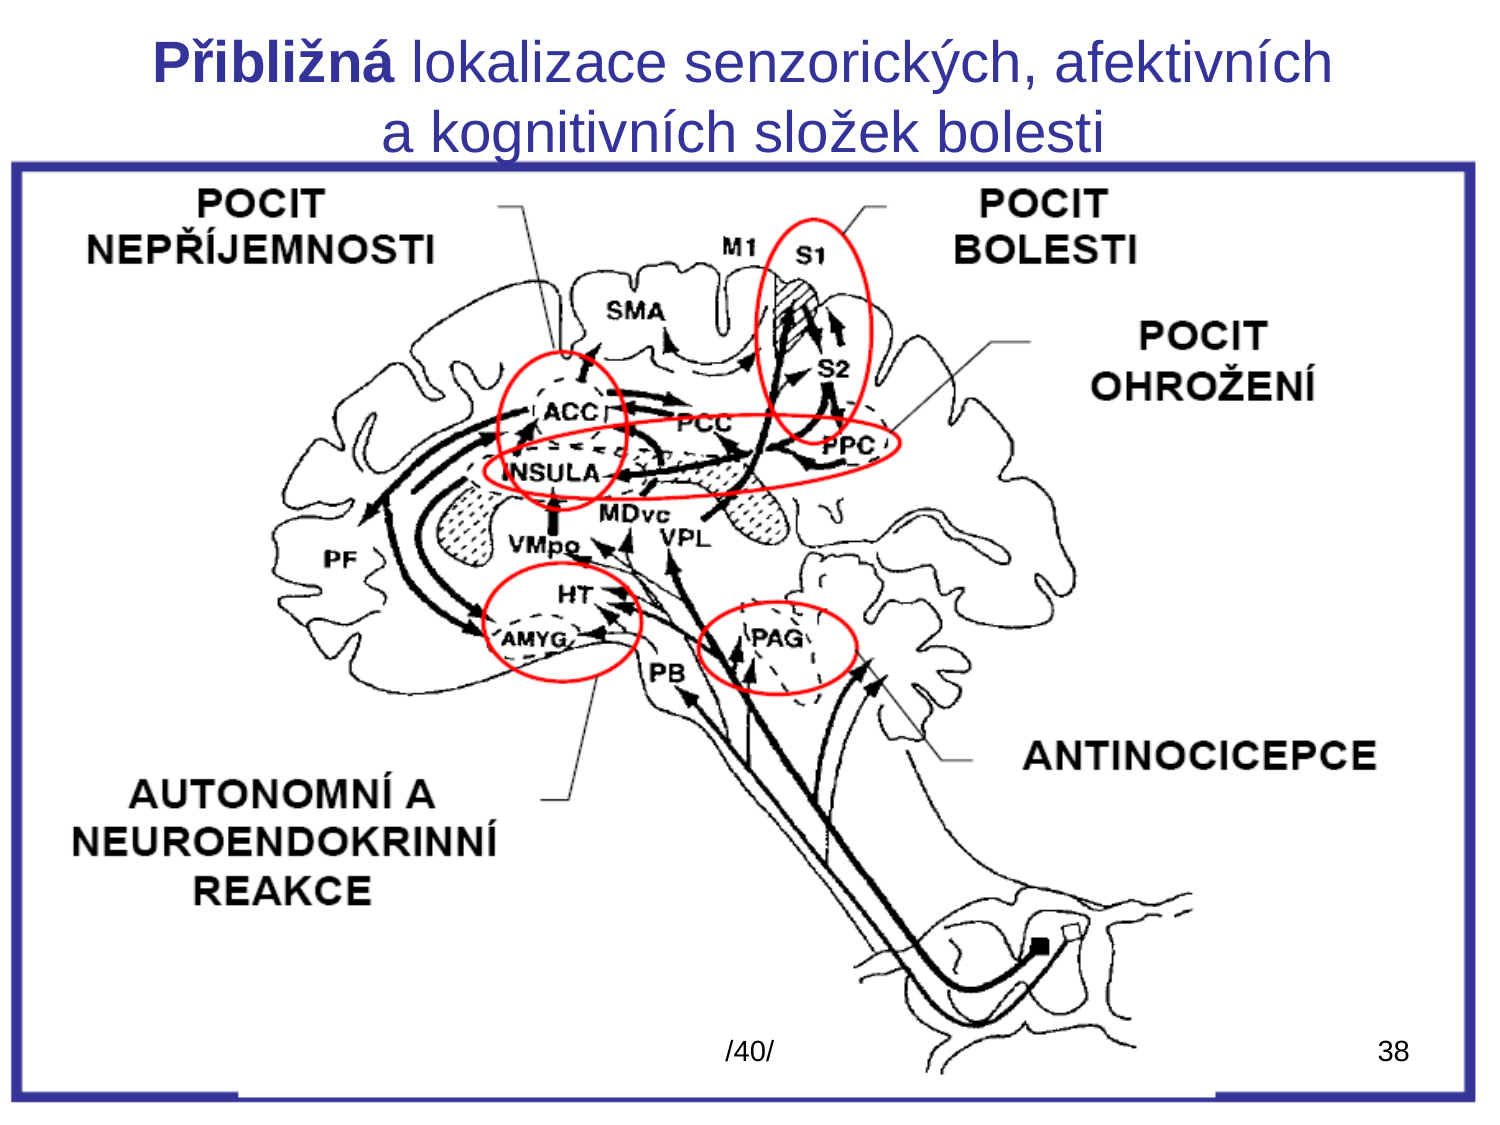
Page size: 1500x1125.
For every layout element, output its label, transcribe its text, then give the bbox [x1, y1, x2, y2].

title Přibližná lokalizace senzorických, afektivních a kognitivních složek bolesti [0, 0, 1500, 141]
picture [0, 141, 1500, 1125]
